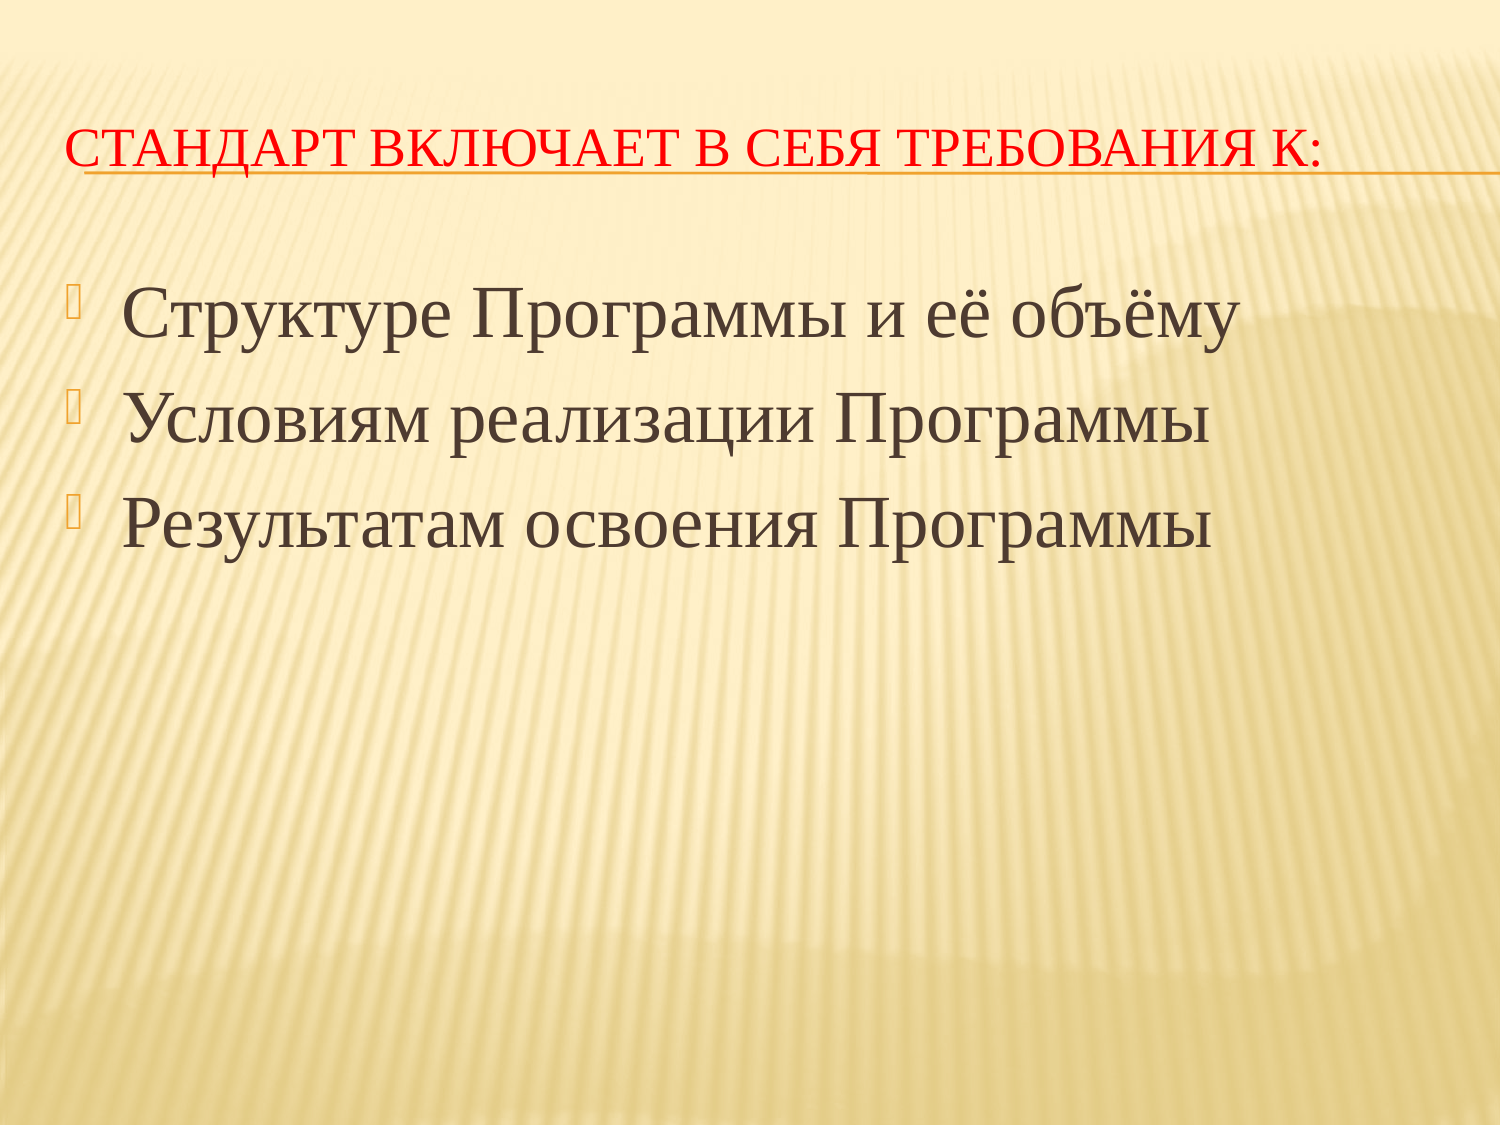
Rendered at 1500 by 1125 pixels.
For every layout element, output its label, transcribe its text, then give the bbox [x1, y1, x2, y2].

title Стандарт включает в себя требования к: [50, 75, 1475, 213]
list Структуре Программы и её объёму Условиям реализации Программы Результатам освоения Программы [50, 254, 1475, 998]
